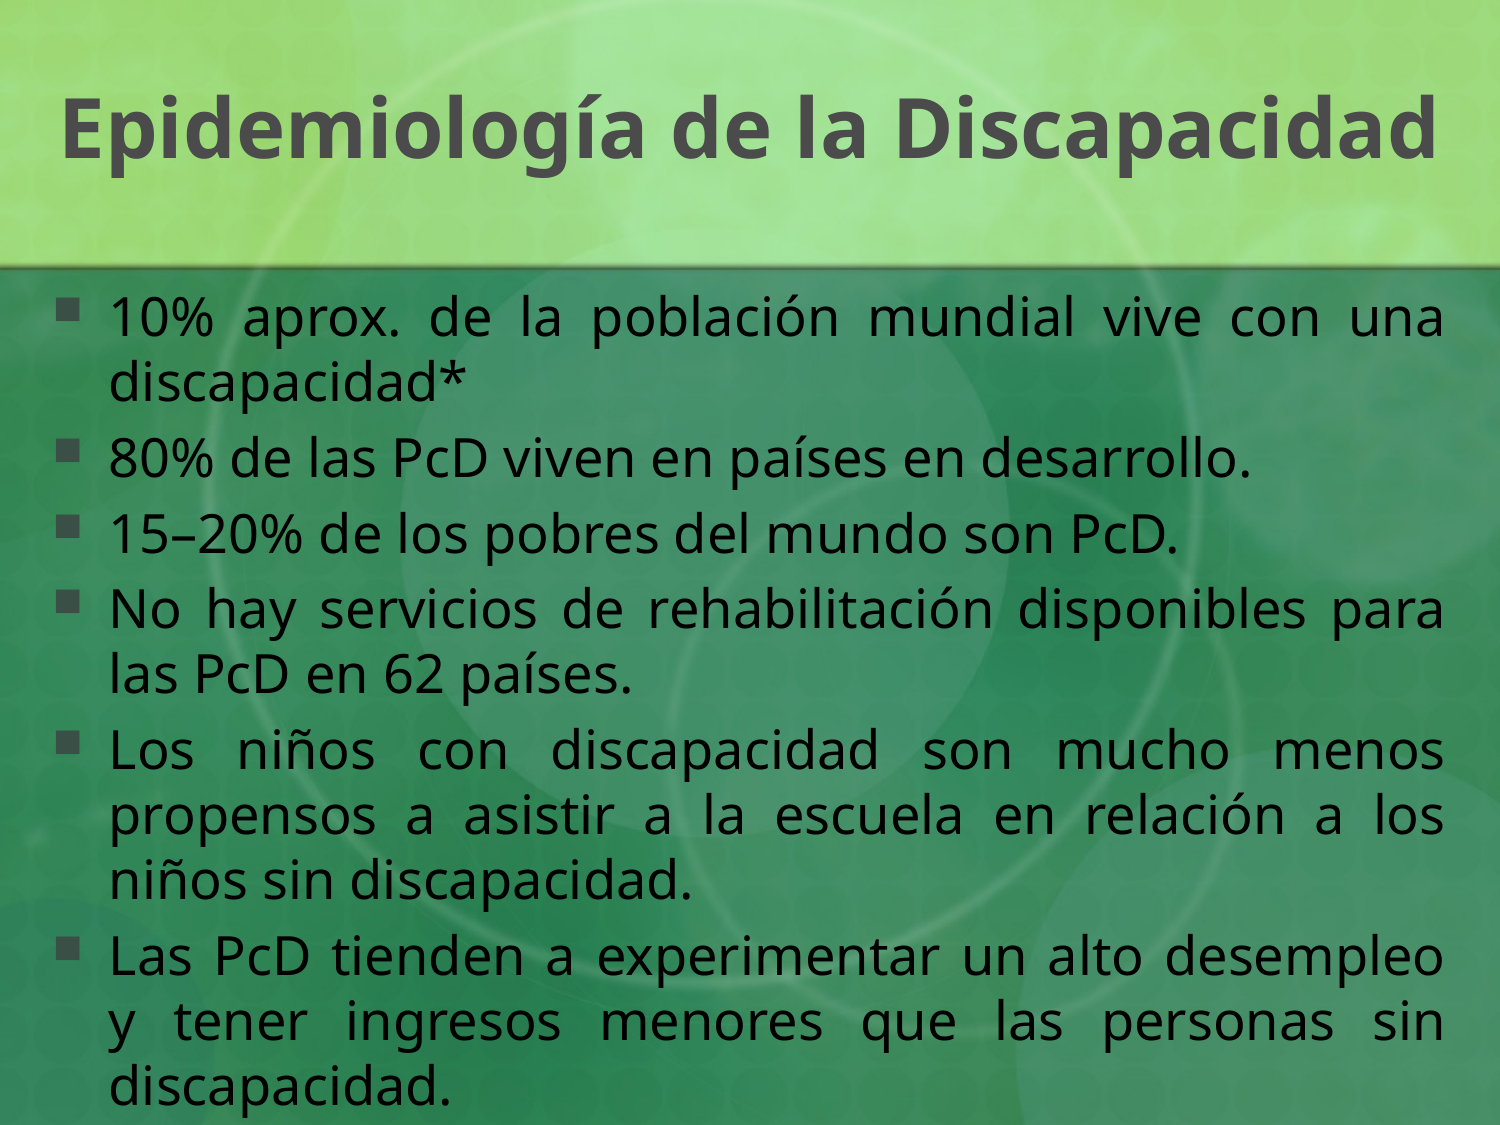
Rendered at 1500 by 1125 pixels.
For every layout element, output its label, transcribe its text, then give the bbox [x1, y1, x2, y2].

picture [0, 0, 1500, 1125]
title Epidemiología de la Discapacidad [37, 24, 1463, 226]
list 10% aprox. de la población mundial vive con una discapacidad* 80% de las PcD viven en países en desarrollo. 15–20% de los pobres del mundo son PcD. No hay servicios de rehabilitación disponibles para las PcD en 62 países. Los niños con discapacidad son mucho menos propensos a asistir a la escuela en relación a los niños sin discapacidad. Las PcD tienden a experimentar un alto desempleo y tener ingresos menores que las personas sin discapacidad. *la OMS en el 2012, sitúa la discapacidad mundial en un 15% [37, 274, 1463, 1101]
